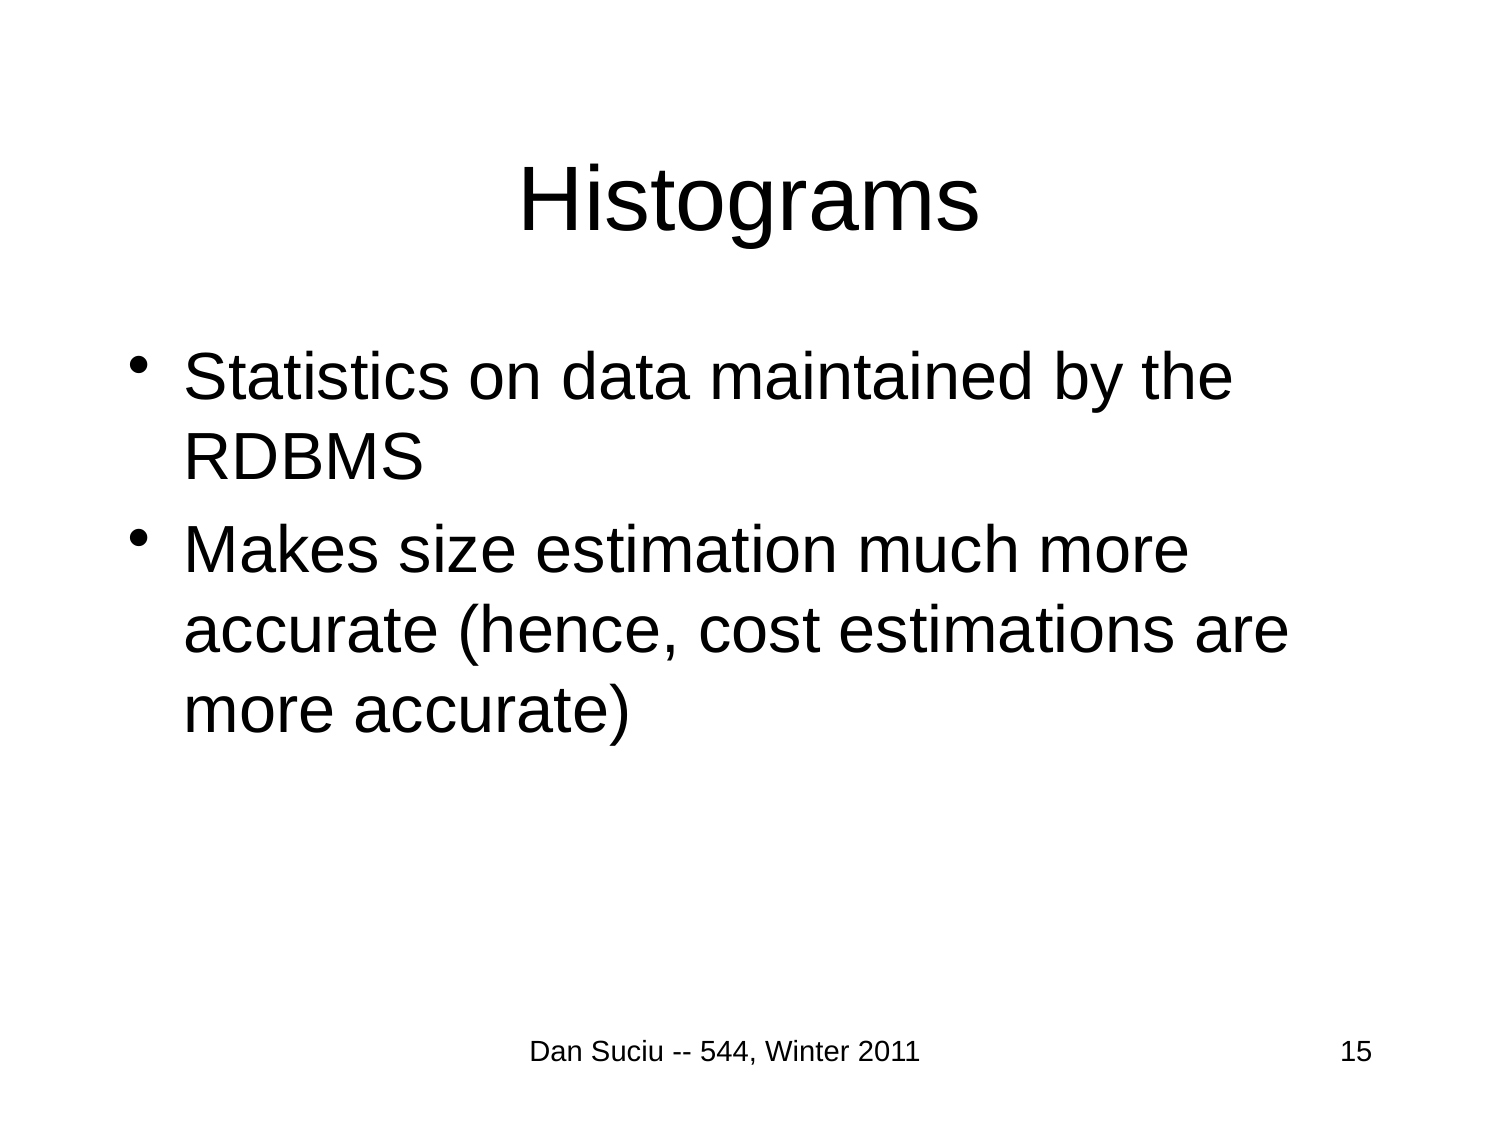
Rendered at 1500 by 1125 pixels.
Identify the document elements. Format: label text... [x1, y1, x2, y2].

slide_number 15 [1074, 1024, 1388, 1101]
list Statistics on data maintained by the RDBMS Makes size estimation much more accurate (hence, cost estimations are more accurate) [112, 324, 1388, 1001]
title Histograms [112, 99, 1388, 288]
footer Dan Suciu -- 544, Winter 2011 [512, 1024, 988, 1101]
